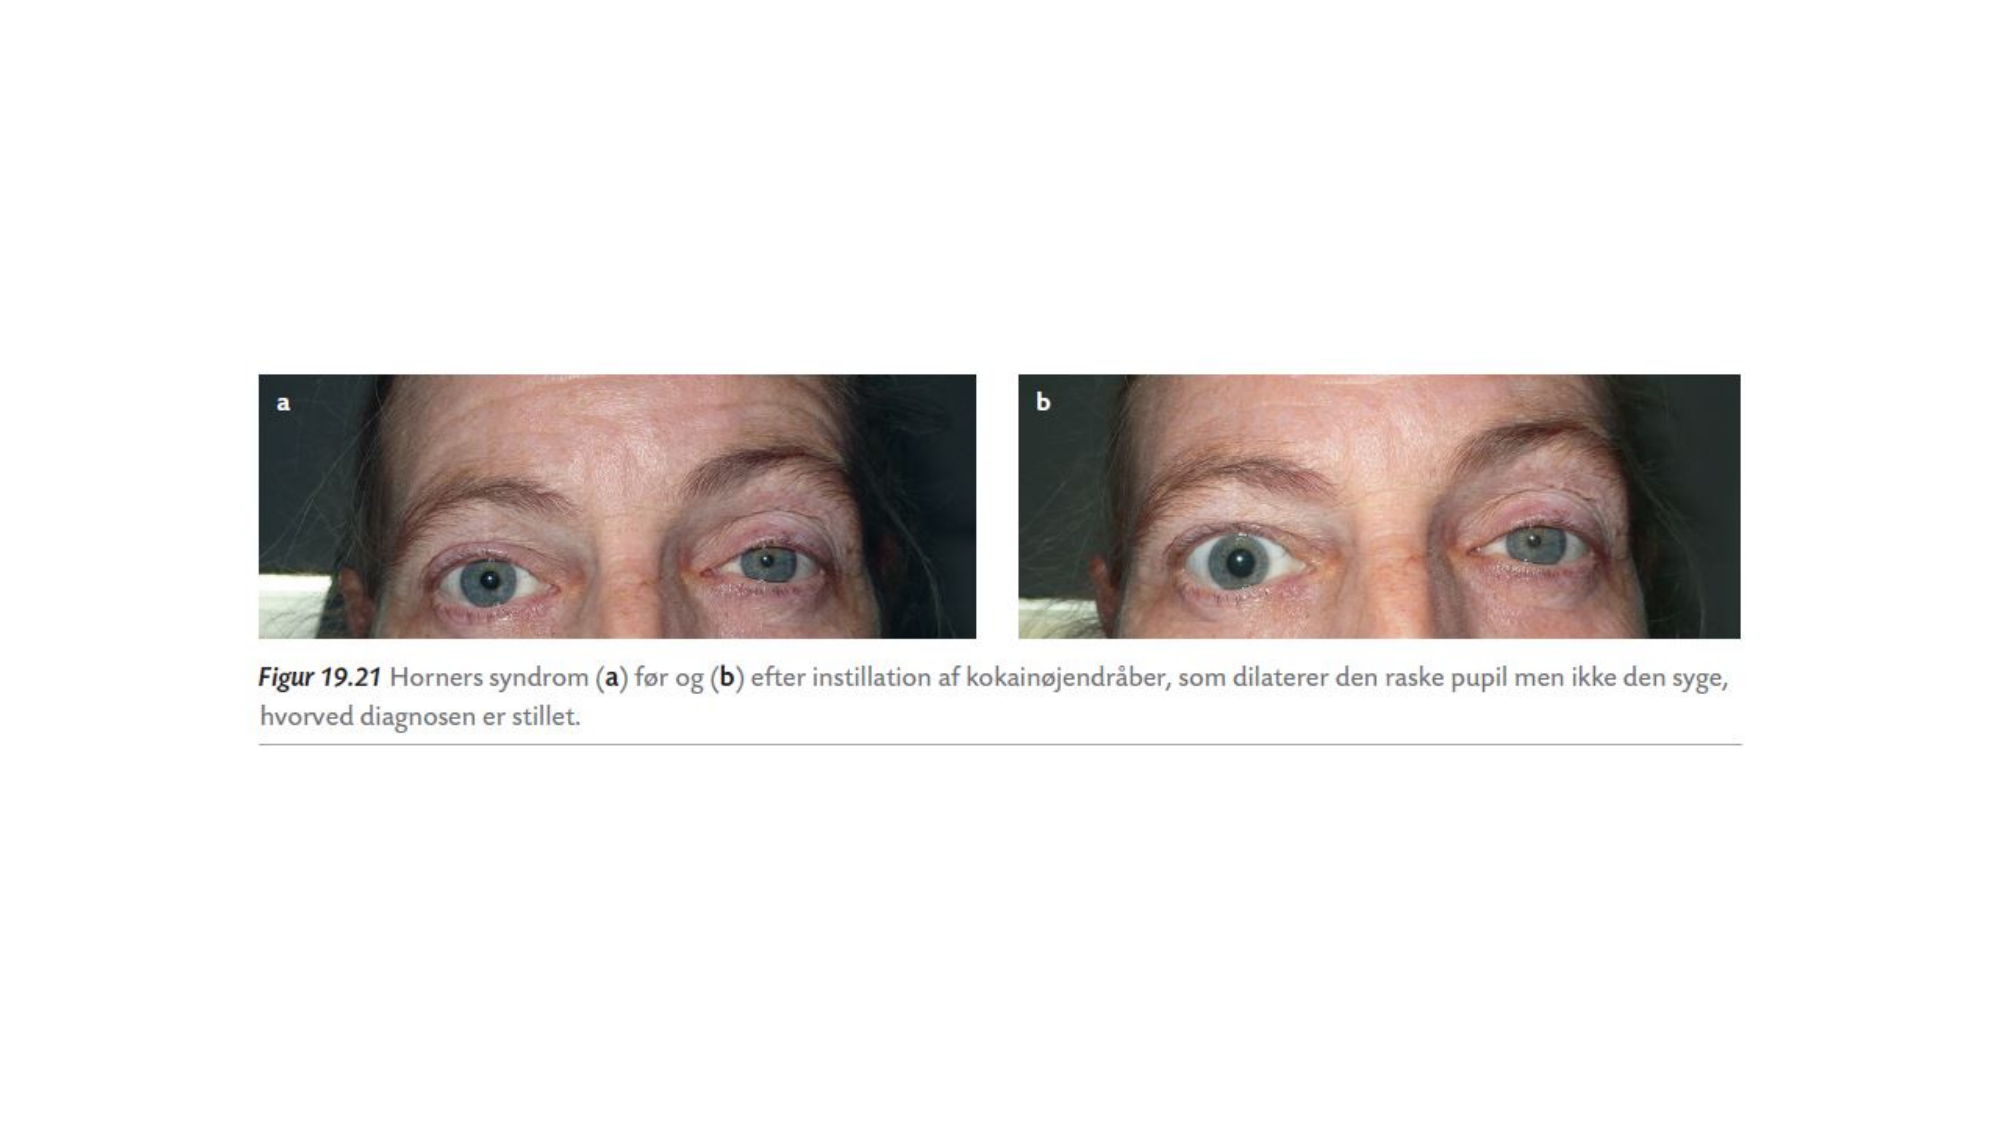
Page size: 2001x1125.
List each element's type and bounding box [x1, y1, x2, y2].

picture [245, 359, 1755, 766]
